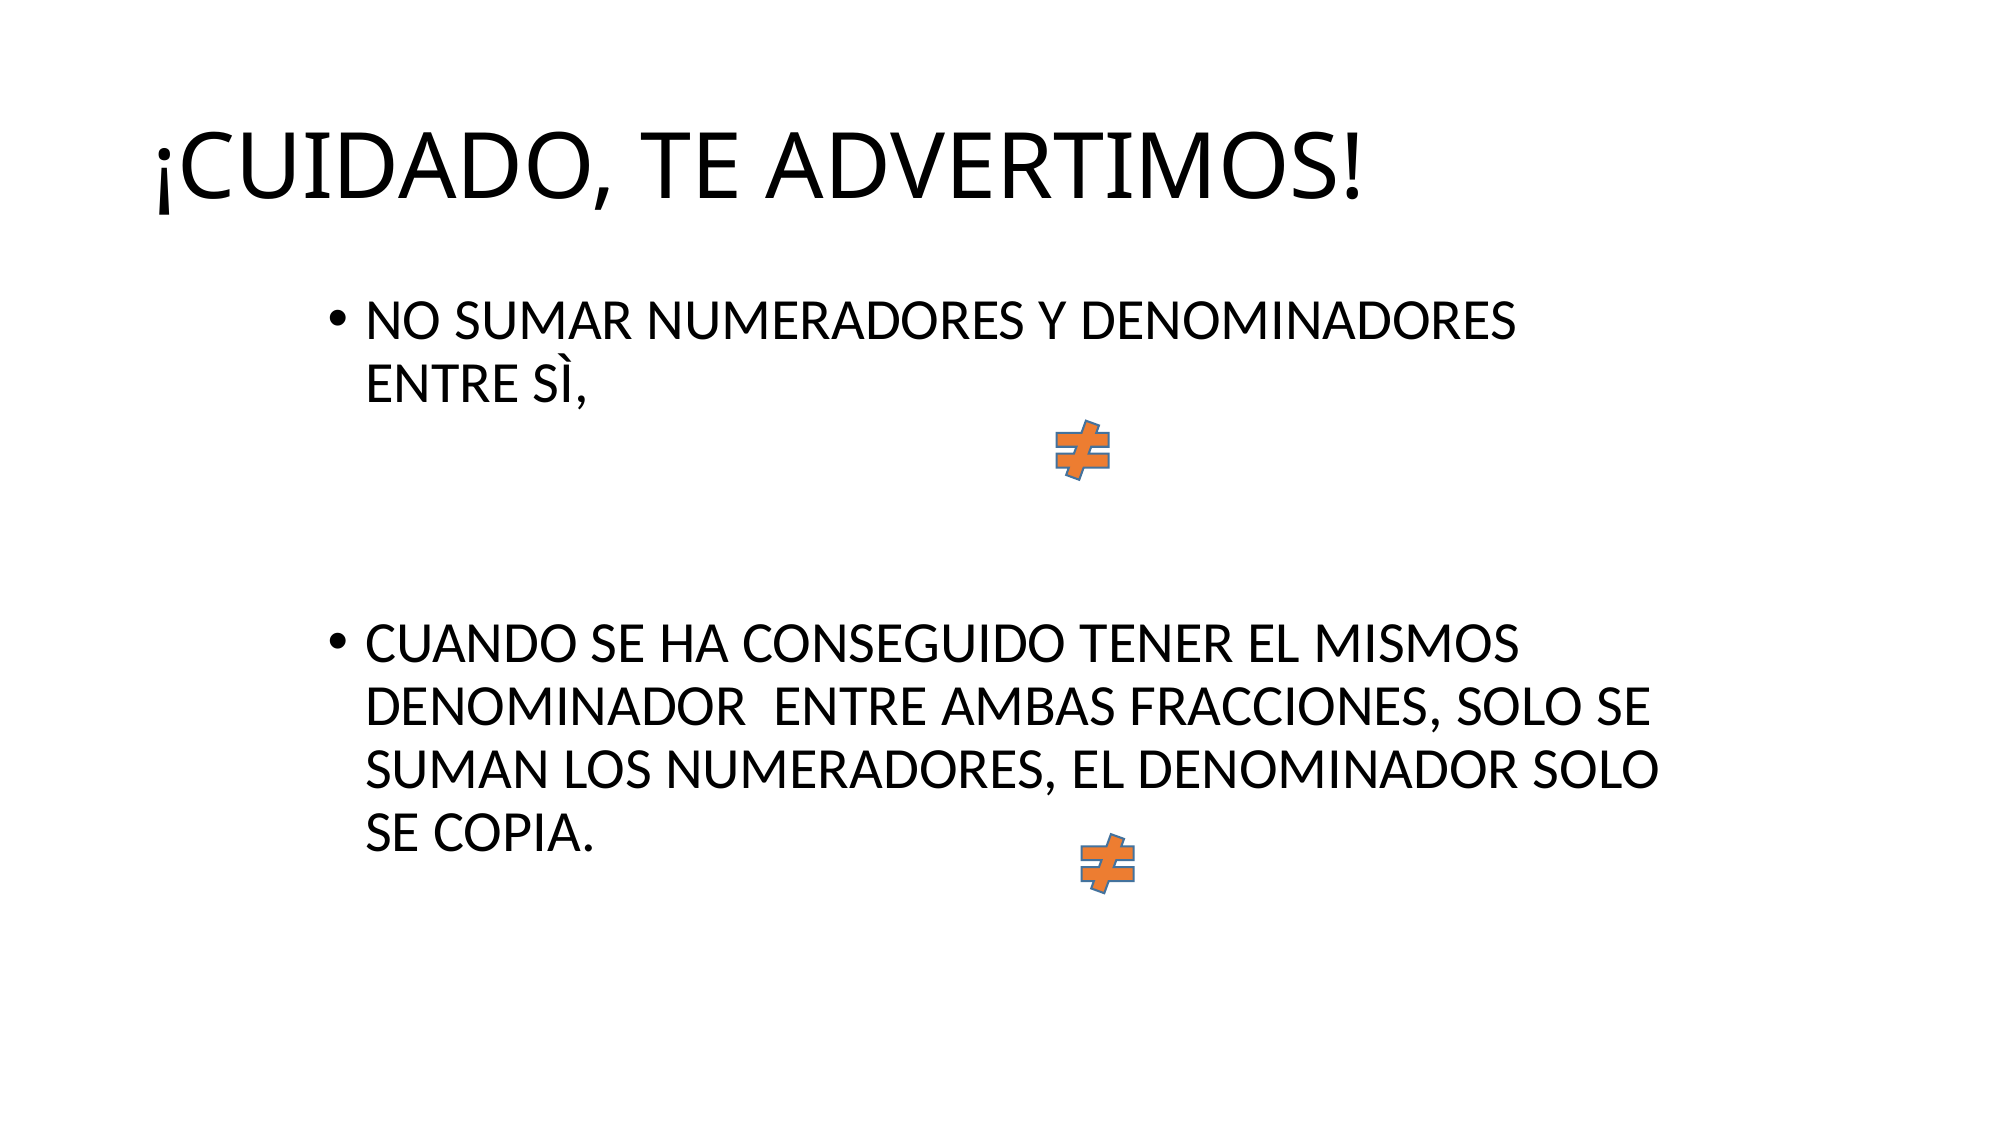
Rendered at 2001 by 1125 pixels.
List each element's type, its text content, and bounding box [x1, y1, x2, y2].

title ¡CUIDADO, TE ADVERTIMOS! [137, 59, 1863, 278]
text_box [1080, 832, 1135, 895]
text_box [1055, 419, 1110, 482]
